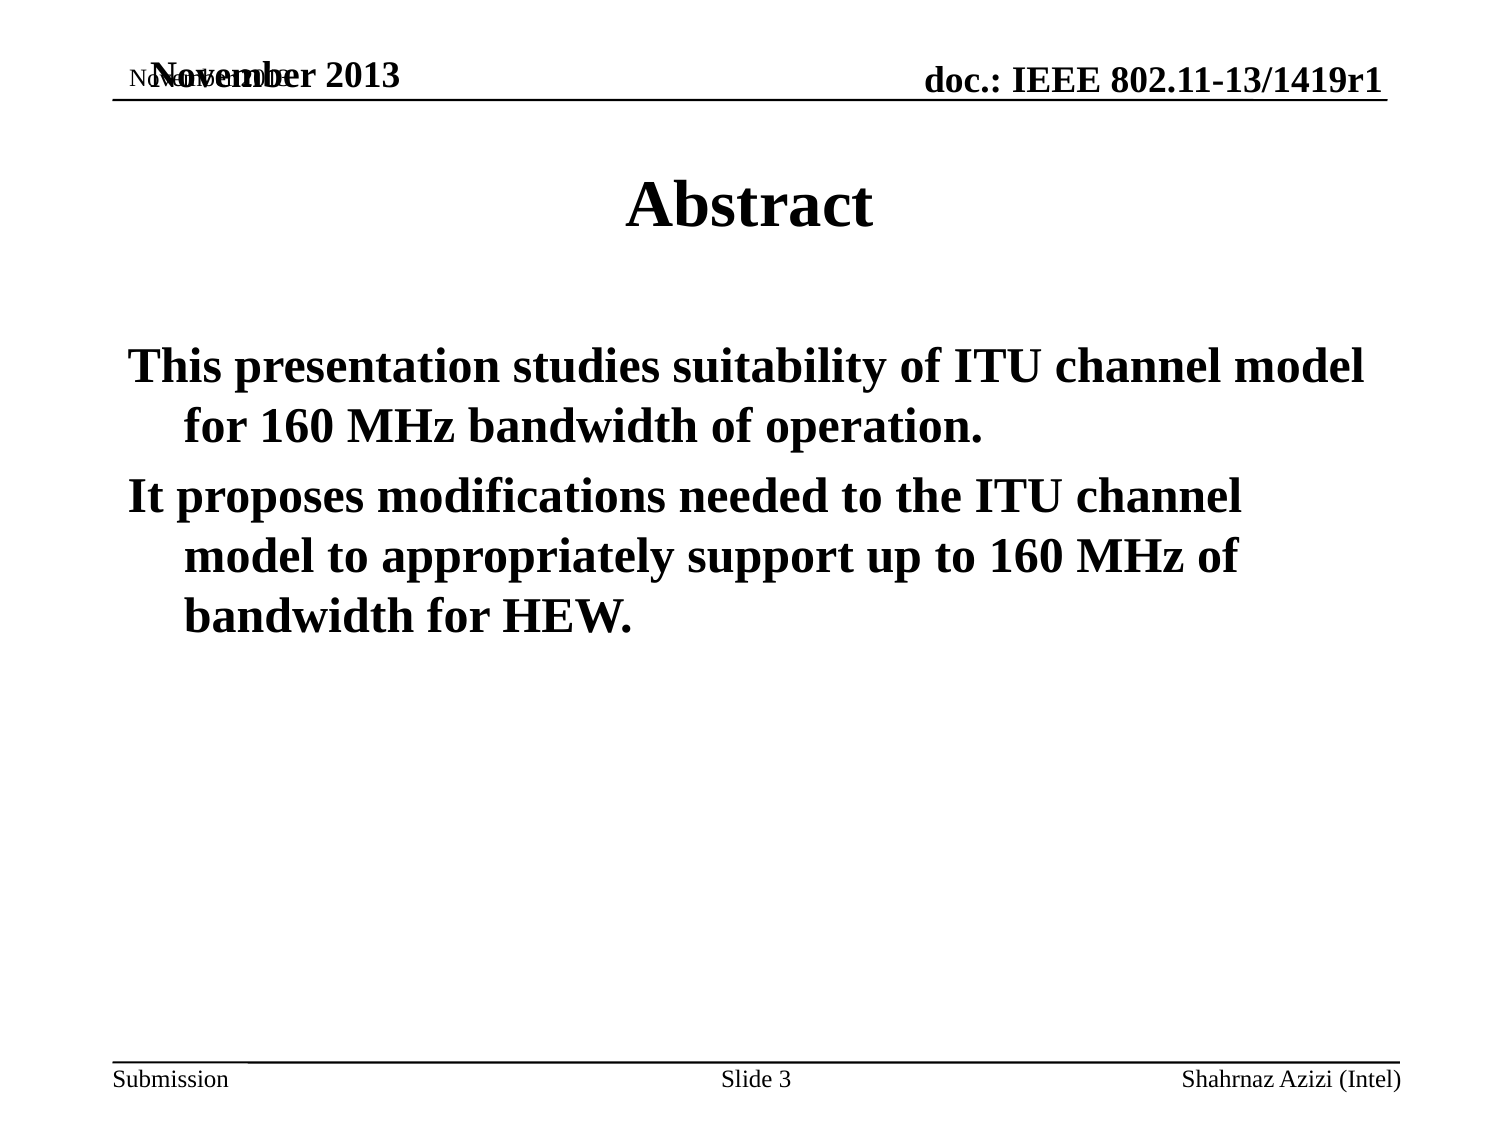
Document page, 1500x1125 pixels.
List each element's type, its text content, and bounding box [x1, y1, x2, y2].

list This presentation studies suitability of ITU channel model for 160 MHz bandwidth of operation. It proposes modifications needed to the ITU channel model to appropriately support up to 160 MHz of bandwidth for HEW. [112, 324, 1388, 1001]
slide_number Slide 3 [712, 1061, 800, 1093]
footer Shahrnaz Azizi (Intel) [1177, 1061, 1402, 1093]
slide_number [114, 54, 368, 100]
title Abstract [112, 112, 1388, 288]
